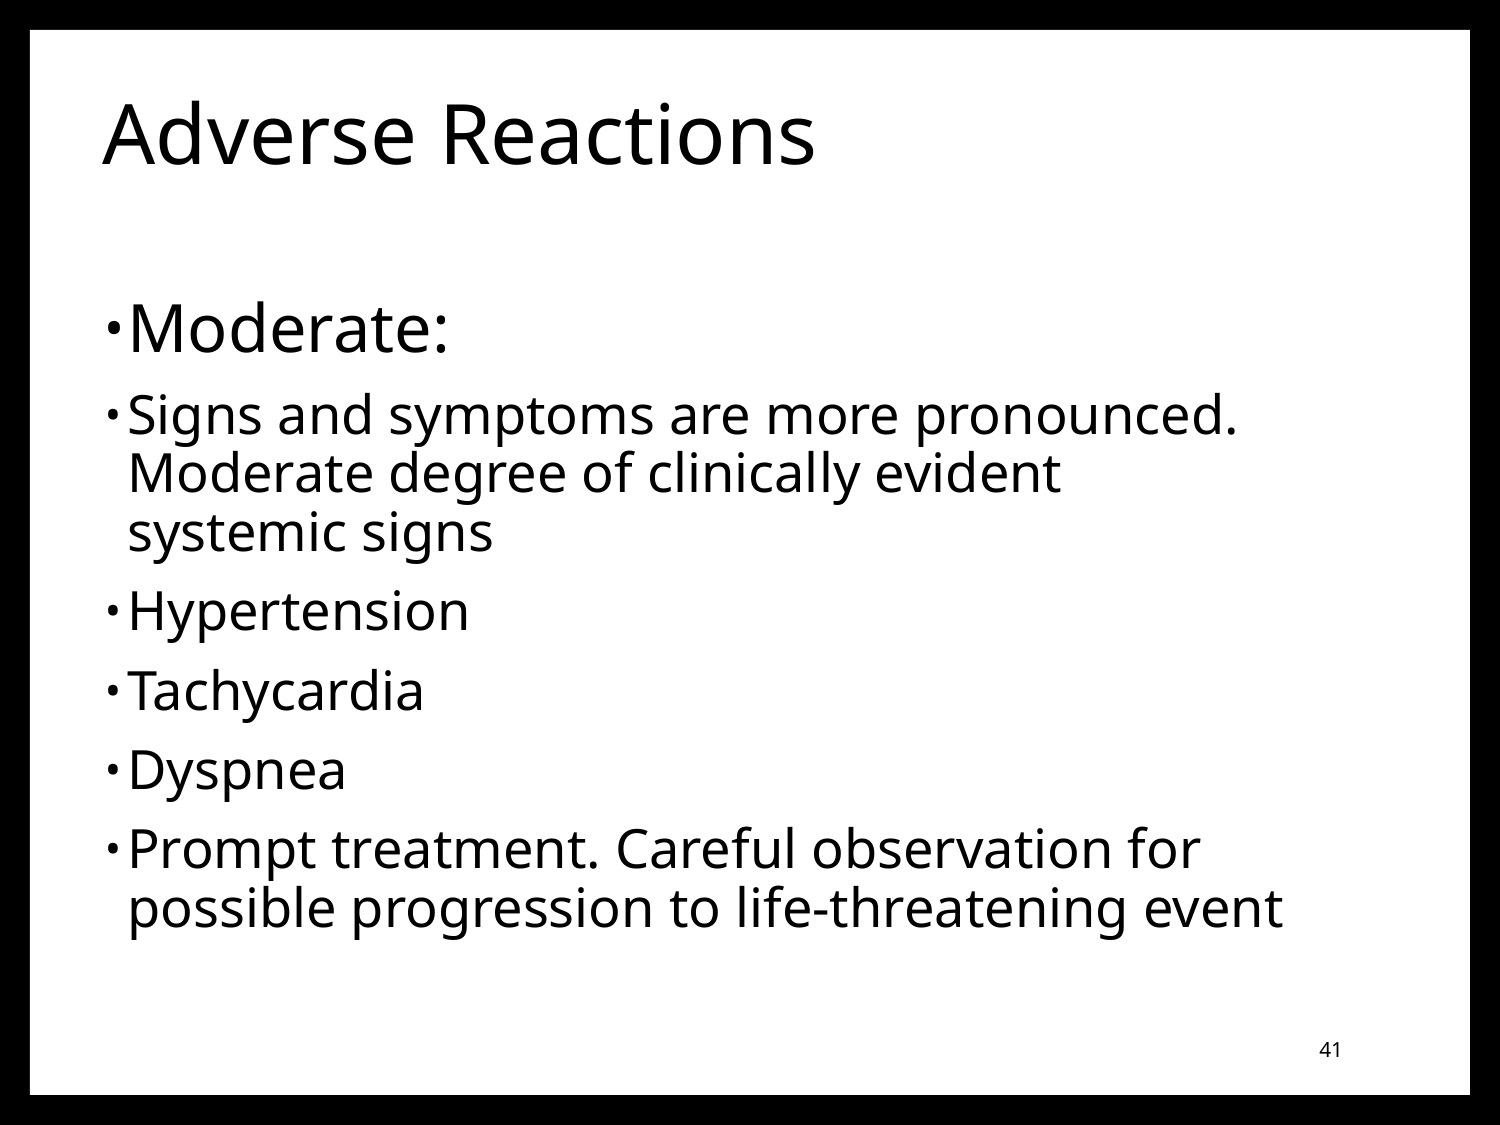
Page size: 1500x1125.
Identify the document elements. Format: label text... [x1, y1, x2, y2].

list Moderate: Signs and symptoms are more pronounced. Moderate degree of clinically evident systemic signs Hypertension Tachycardia Dyspnea Prompt treatment. Careful observation for possible progression to life-threatening event [84, 287, 1303, 888]
title Adverse Reactions [87, 75, 1303, 200]
slide_number 41 [1147, 1021, 1358, 1081]
